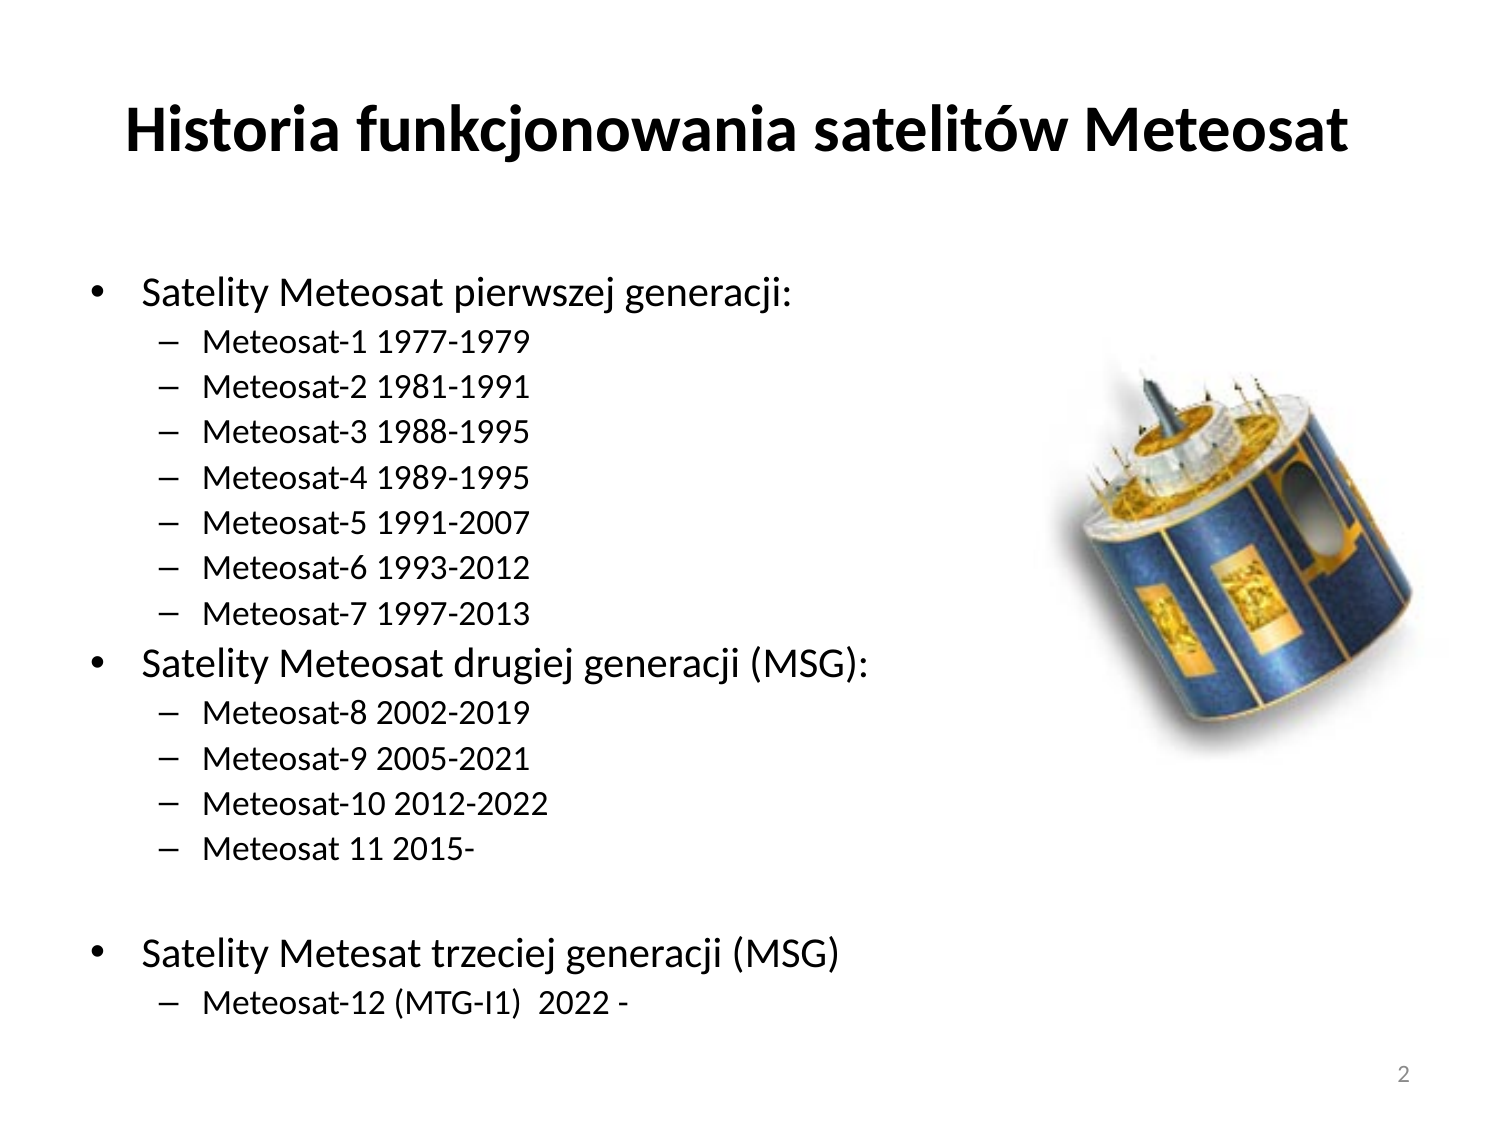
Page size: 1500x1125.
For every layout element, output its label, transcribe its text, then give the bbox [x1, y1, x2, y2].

slide_number 2 [1074, 1071, 1425, 1103]
picture [1033, 337, 1449, 771]
list Satelity Meteosat pierwszej generacji: Meteosat-1 1977-1979 Meteosat-2 1981-1991 Meteosat-3 1988-1995 Meteosat-4 1989-1995 Meteosat-5 1991-2007 Meteosat-6 1993-2012 Meteosat-7 1997-2013 Satelity Meteosat drugiej generacji (MSG): Meteosat-8 2002-2019 Meteosat-9 2005-2021 Meteosat-10 2012-2022 Meteosat 11 2015- Satelity Metesat trzeciej generacji (MSG) Meteosat-12 (MTG-I1) 2022 - [75, 262, 1425, 1071]
title Historia funkcjonowania satelitów Meteosat [100, 31, 1376, 219]
